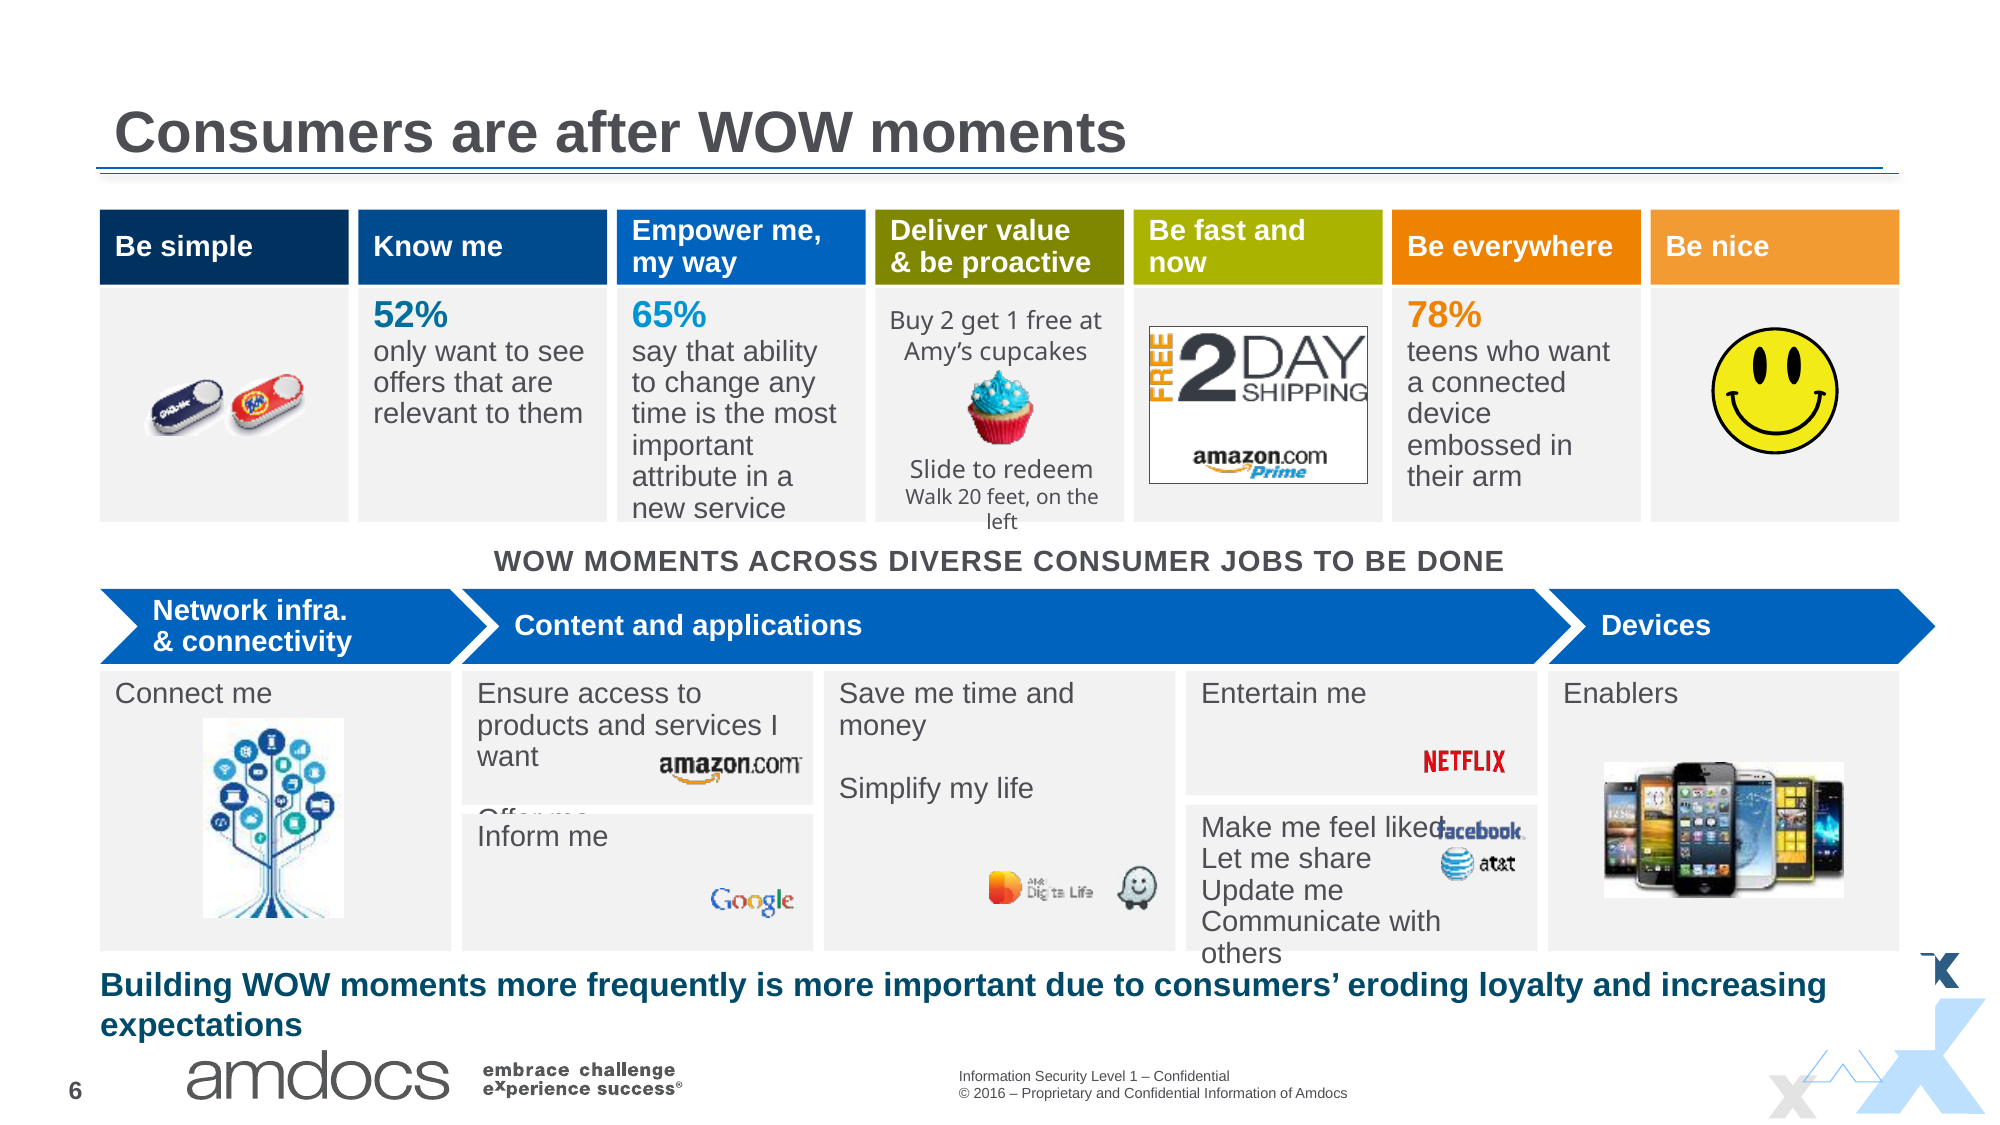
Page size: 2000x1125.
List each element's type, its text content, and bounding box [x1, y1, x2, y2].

text_box [873, 286, 1126, 524]
text_box Network infra. & connectivity [95, 586, 491, 666]
text_box Devices [1543, 588, 1939, 666]
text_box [883, 297, 1115, 517]
picture [143, 374, 306, 437]
text_box [1132, 286, 1385, 524]
text_box [98, 286, 351, 524]
picture [1435, 819, 1527, 841]
text_box Enablers [1546, 669, 1902, 953]
picture [1115, 864, 1159, 912]
text_box Empower me, my way [615, 207, 868, 286]
text_box [1648, 286, 1901, 524]
text_box Be simple [98, 207, 351, 286]
text_box Make me feel liked Let me share Update me Communicate with others [1184, 803, 1540, 953]
text_box Connect me [98, 669, 453, 953]
text_box Be fast and now [1132, 207, 1385, 286]
text_box Inform me [460, 812, 815, 953]
text_box Building WOW moments more frequently is more important due to consumers’ eroding loyalty and increasing expectations [100, 955, 1936, 1051]
picture [1148, 326, 1368, 484]
title Consumers are after WOW moments [99, 50, 1900, 174]
text_box 65% say that ability to change any time is the most important attribute in a new service [615, 286, 868, 524]
picture [989, 871, 1093, 904]
picture [1421, 739, 1507, 783]
text_box 78% teens who want a connected device embossed in their arm [1390, 286, 1643, 524]
picture [1603, 762, 1844, 898]
text_box Know me [356, 207, 609, 286]
text_box WOW MOMENTS ACROSS DIVERSE CONSUMER JOBS TO BE DONE [98, 529, 1901, 590]
picture [1712, 328, 1838, 454]
text_box Save me time and money Simplify my life [822, 669, 1177, 953]
text_box 52% only want to see offers that are relevant to them [356, 286, 609, 524]
picture [659, 756, 805, 787]
picture [710, 888, 796, 919]
text_box Content and applications [456, 590, 1575, 666]
text_box Entertain me [1184, 669, 1540, 797]
text_box Be everywhere [1390, 207, 1643, 286]
picture [1440, 846, 1515, 881]
text_box Ensure access to products and services I want Offer me [460, 669, 815, 807]
picture [961, 370, 1038, 447]
text_box Deliver value & be proactive [873, 207, 1126, 286]
picture [203, 718, 344, 918]
text_box Be nice [1648, 207, 1901, 286]
